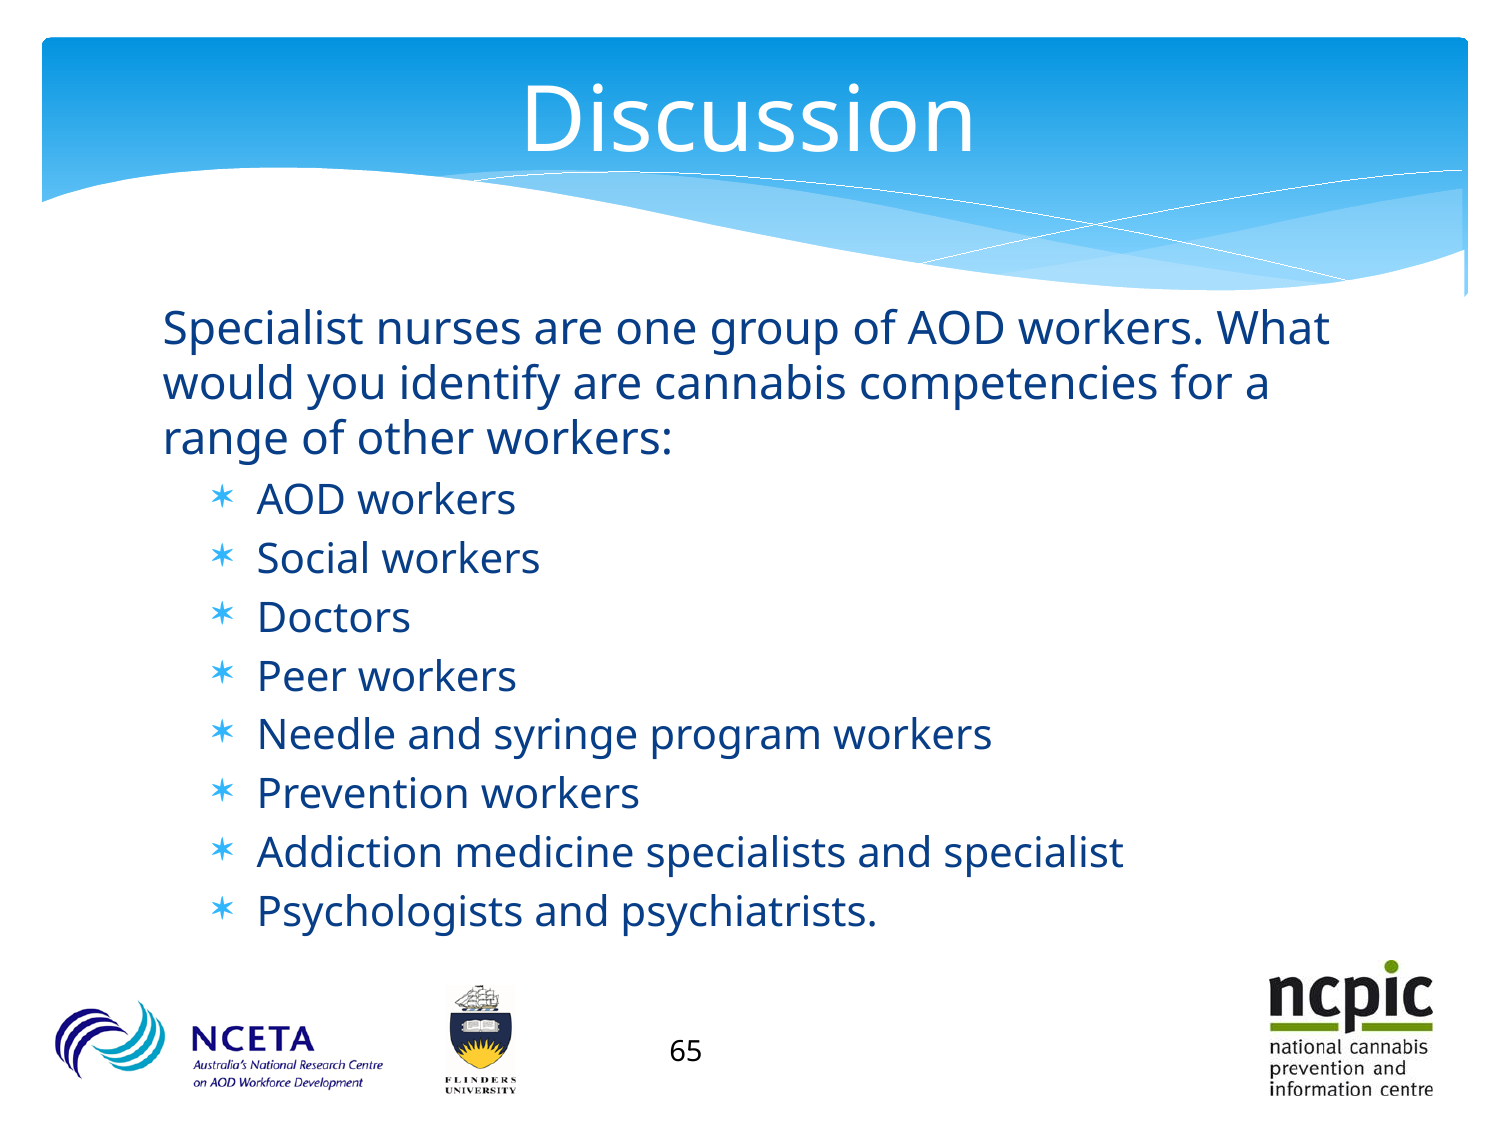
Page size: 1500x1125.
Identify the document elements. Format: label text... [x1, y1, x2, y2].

picture [48, 985, 516, 1096]
picture [1269, 960, 1433, 1096]
list Specialist nurses are one group of AOD workers. What would you identify are cannabis competencies for a range of other workers: AOD workers Social workers Doctors Peer workers Needle and syringe program workers Prevention workers Addiction medicine specialists and specialist Psychologists and psychiatrists. [147, 290, 1363, 947]
slide_number 65 [654, 1025, 846, 1086]
title Discussion [73, 33, 1425, 197]
